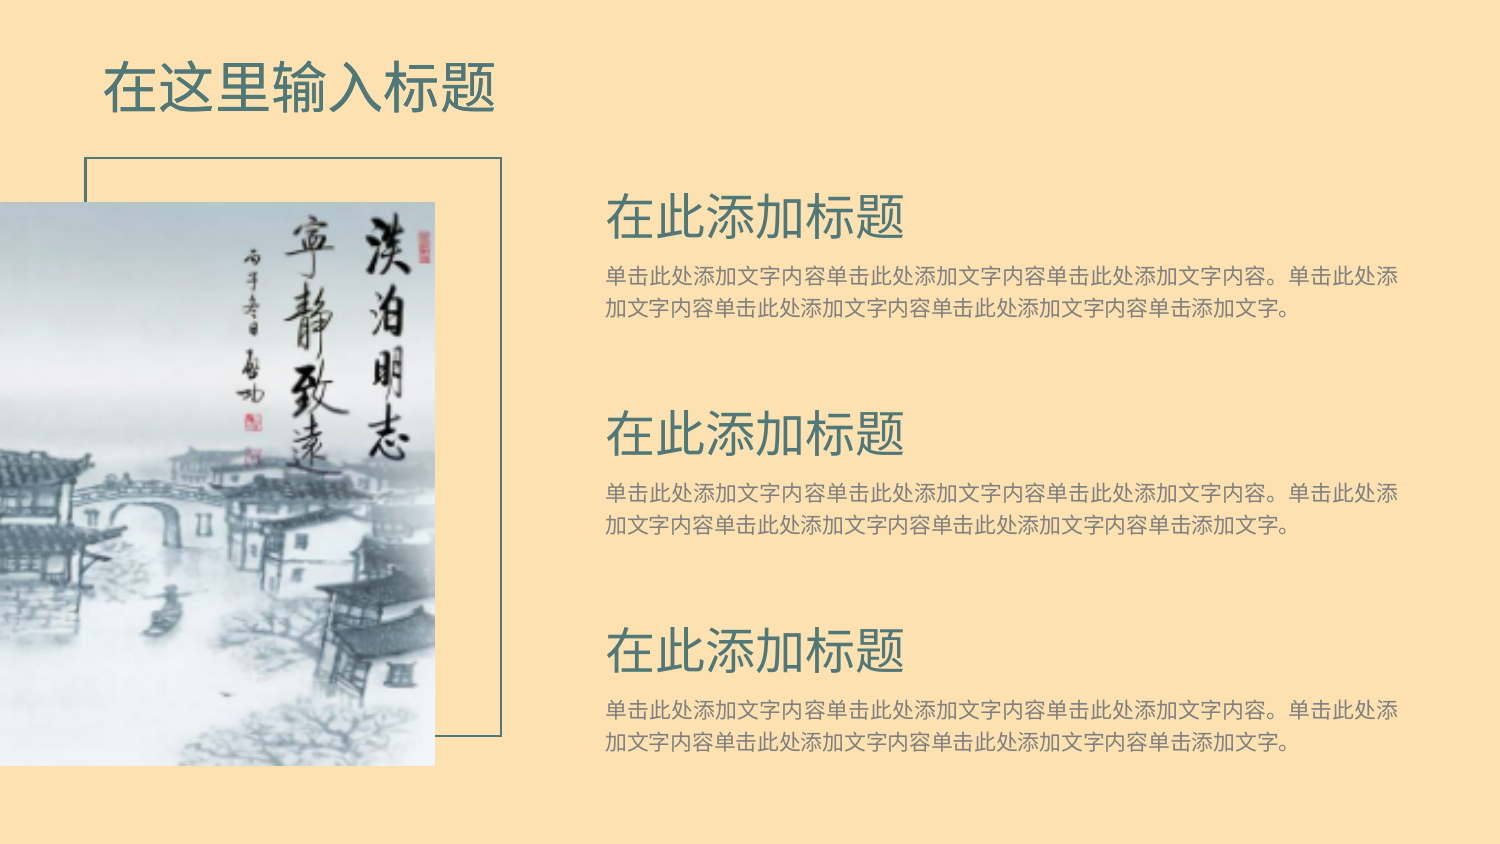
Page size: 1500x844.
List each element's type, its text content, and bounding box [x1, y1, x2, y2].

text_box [590, 178, 1415, 329]
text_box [590, 395, 1415, 546]
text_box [590, 612, 1415, 764]
text_box 在这里输入标题 [87, 25, 512, 128]
picture [0, 0, 1500, 844]
text_box [84, 157, 502, 737]
